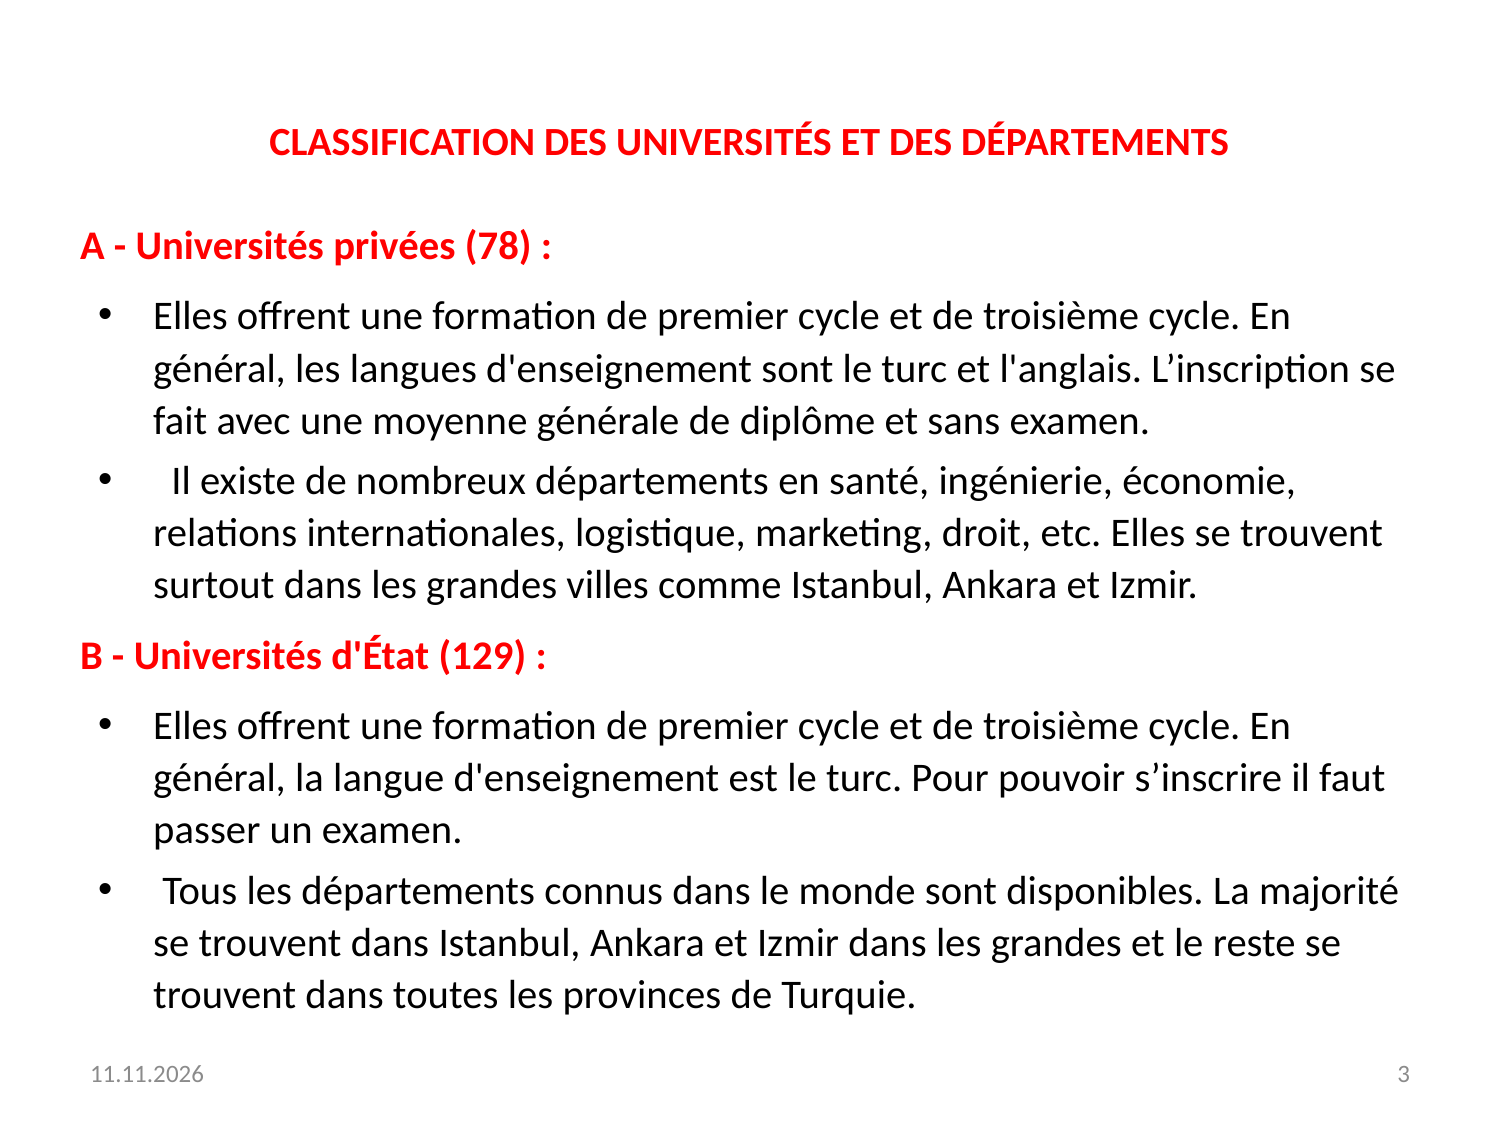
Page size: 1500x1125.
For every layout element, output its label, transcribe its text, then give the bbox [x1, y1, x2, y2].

slide_number 3 [1074, 1042, 1425, 1103]
list A - Universités privées (78) : Elles offrent une formation de premier cycle et de troisième cycle. En général, les langues d'enseignement sont le turc et l'anglais. L’inscription se fait avec une moyenne générale de diplôme et sans examen. Il existe de nombreux départements en santé, ingénierie, économie, relations internationales, logistique, marketing, droit, etc. Elles se trouvent surtout dans les grandes villes comme Istanbul, Ankara et Izmir. B - Universités d'État (129) : Elles offrent une formation de premier cycle et de troisième cycle. En général, la langue d'enseignement est le turc. Pour pouvoir s’inscrire il faut passer un examen. Tous les départements connus dans le monde sont disponibles. La majorité se trouvent dans Istanbul, Ankara et Izmir dans les grandes et le reste se trouvent dans toutes les provinces de Turquie. [64, 208, 1425, 1043]
title CLASSIFICATION DES UNIVERSITÉS ET DES DÉPARTEMENTS [75, 45, 1425, 173]
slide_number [75, 1042, 425, 1103]
